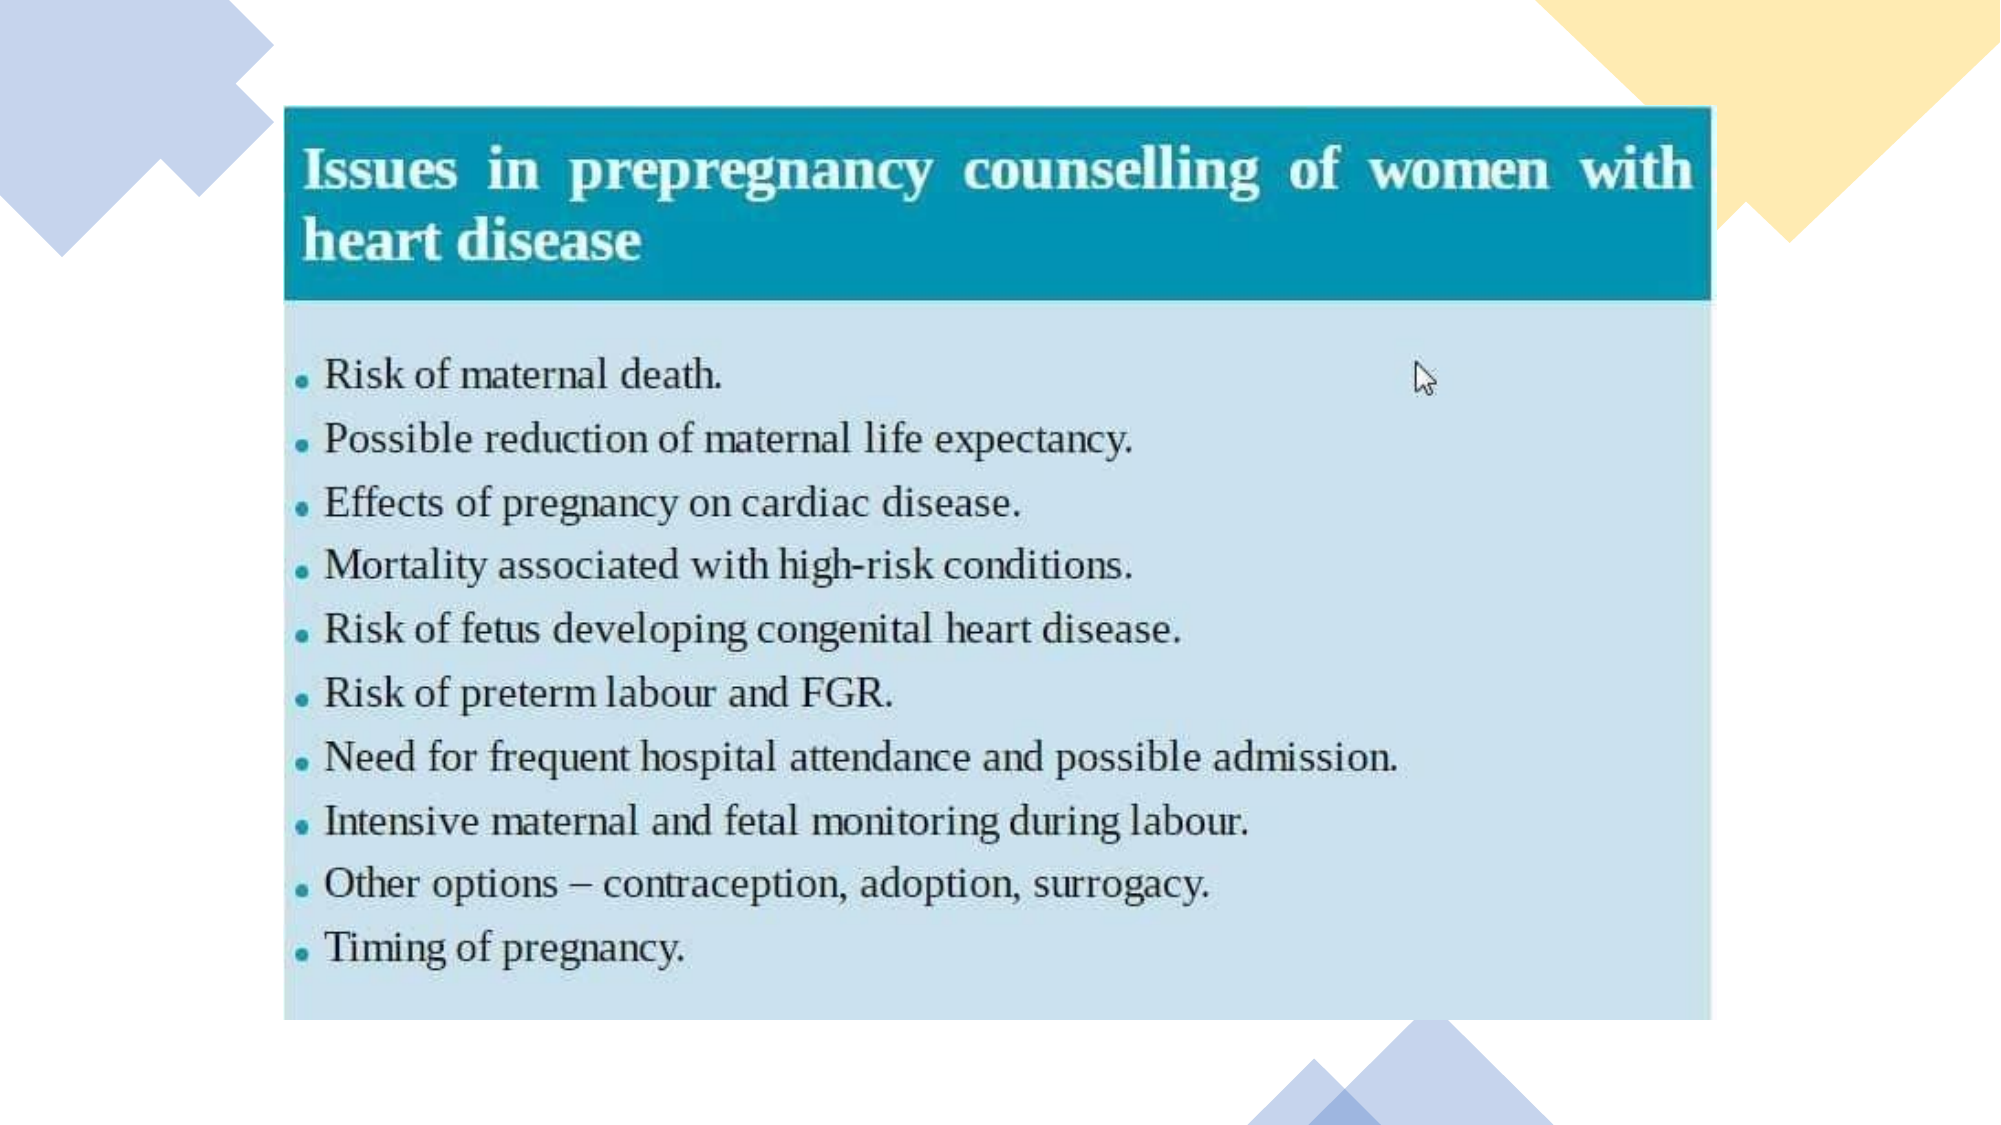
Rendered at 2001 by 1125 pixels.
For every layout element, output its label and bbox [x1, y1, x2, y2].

text_box [282, 105, 1717, 1125]
text_box [0, 0, 274, 258]
text_box [1535, 0, 2000, 243]
